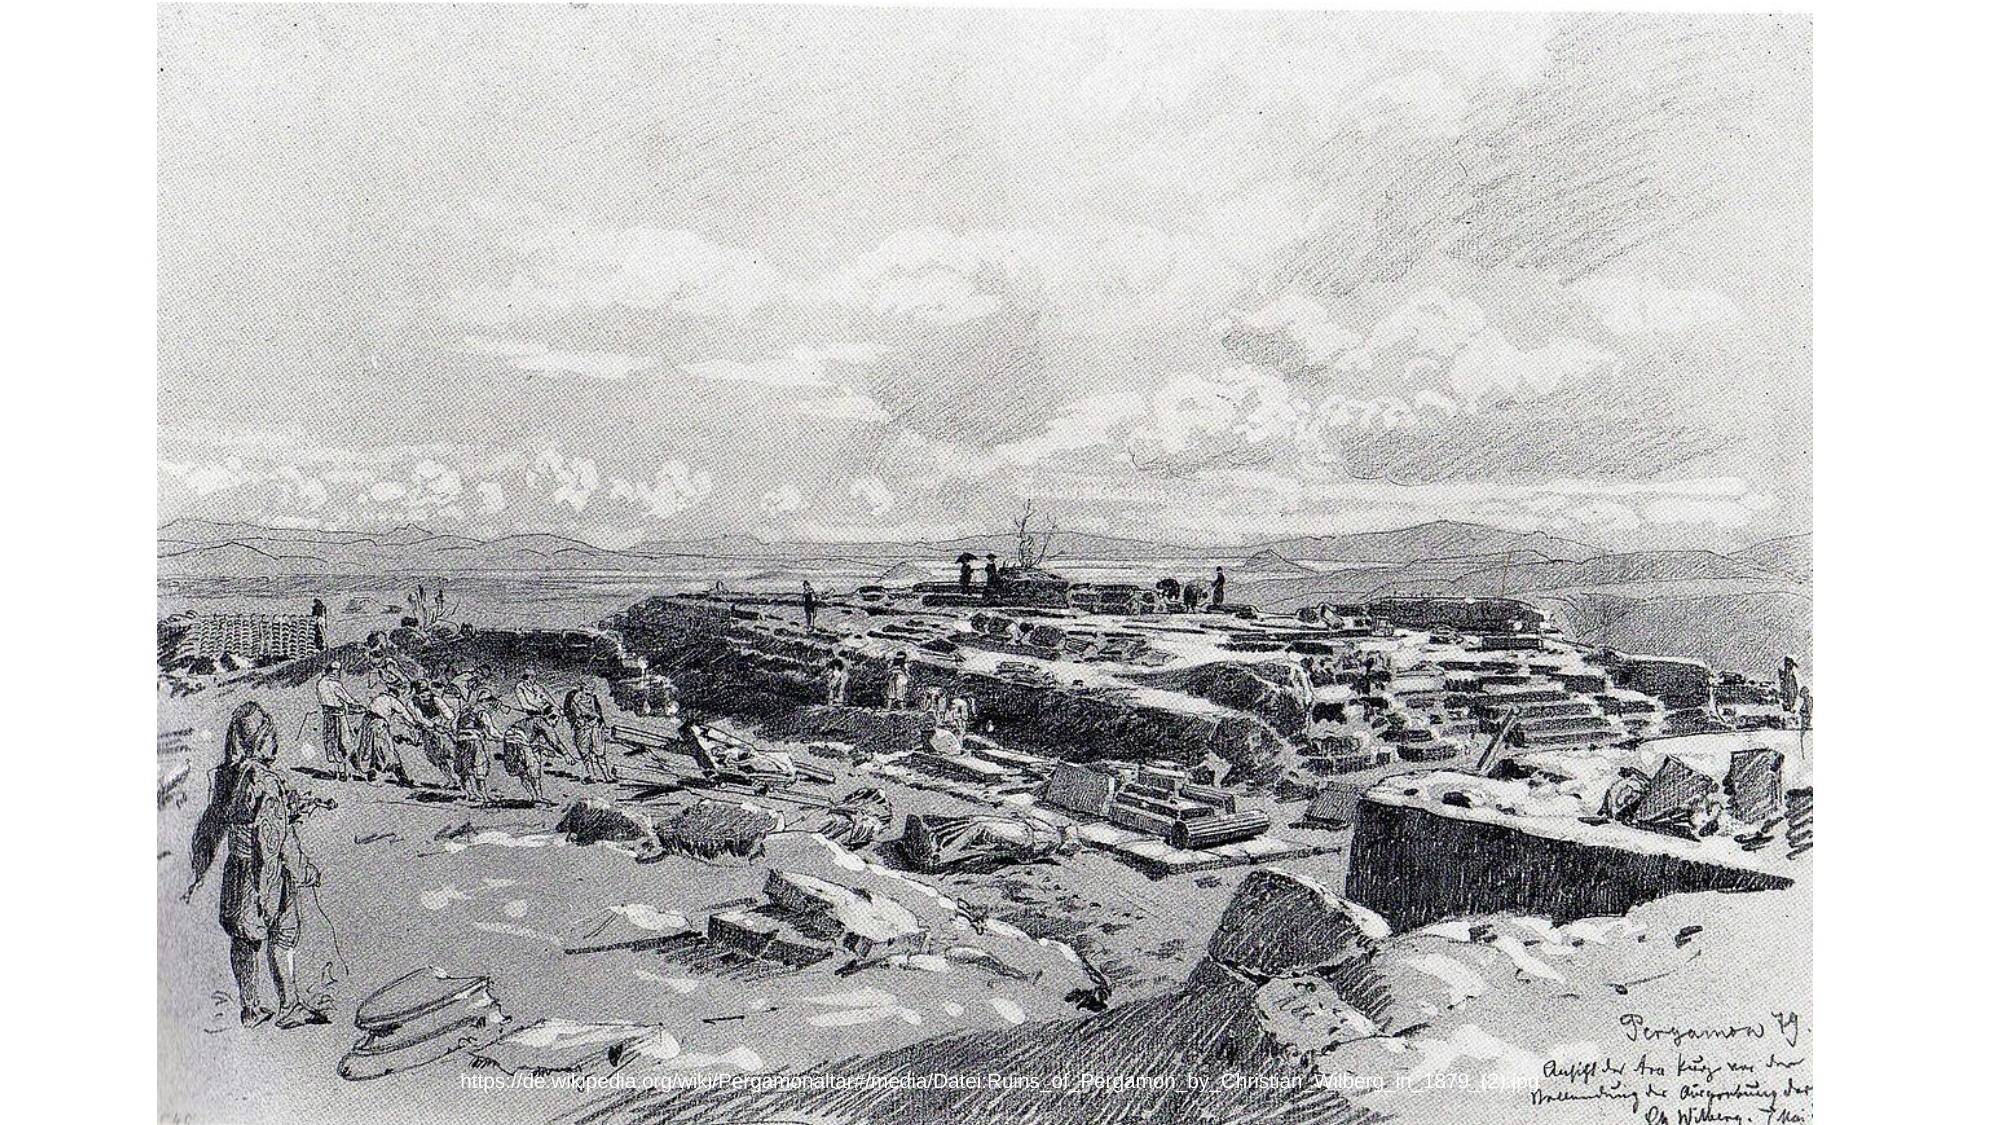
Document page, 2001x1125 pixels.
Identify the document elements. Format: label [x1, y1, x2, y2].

picture [156, 2, 1813, 1125]
